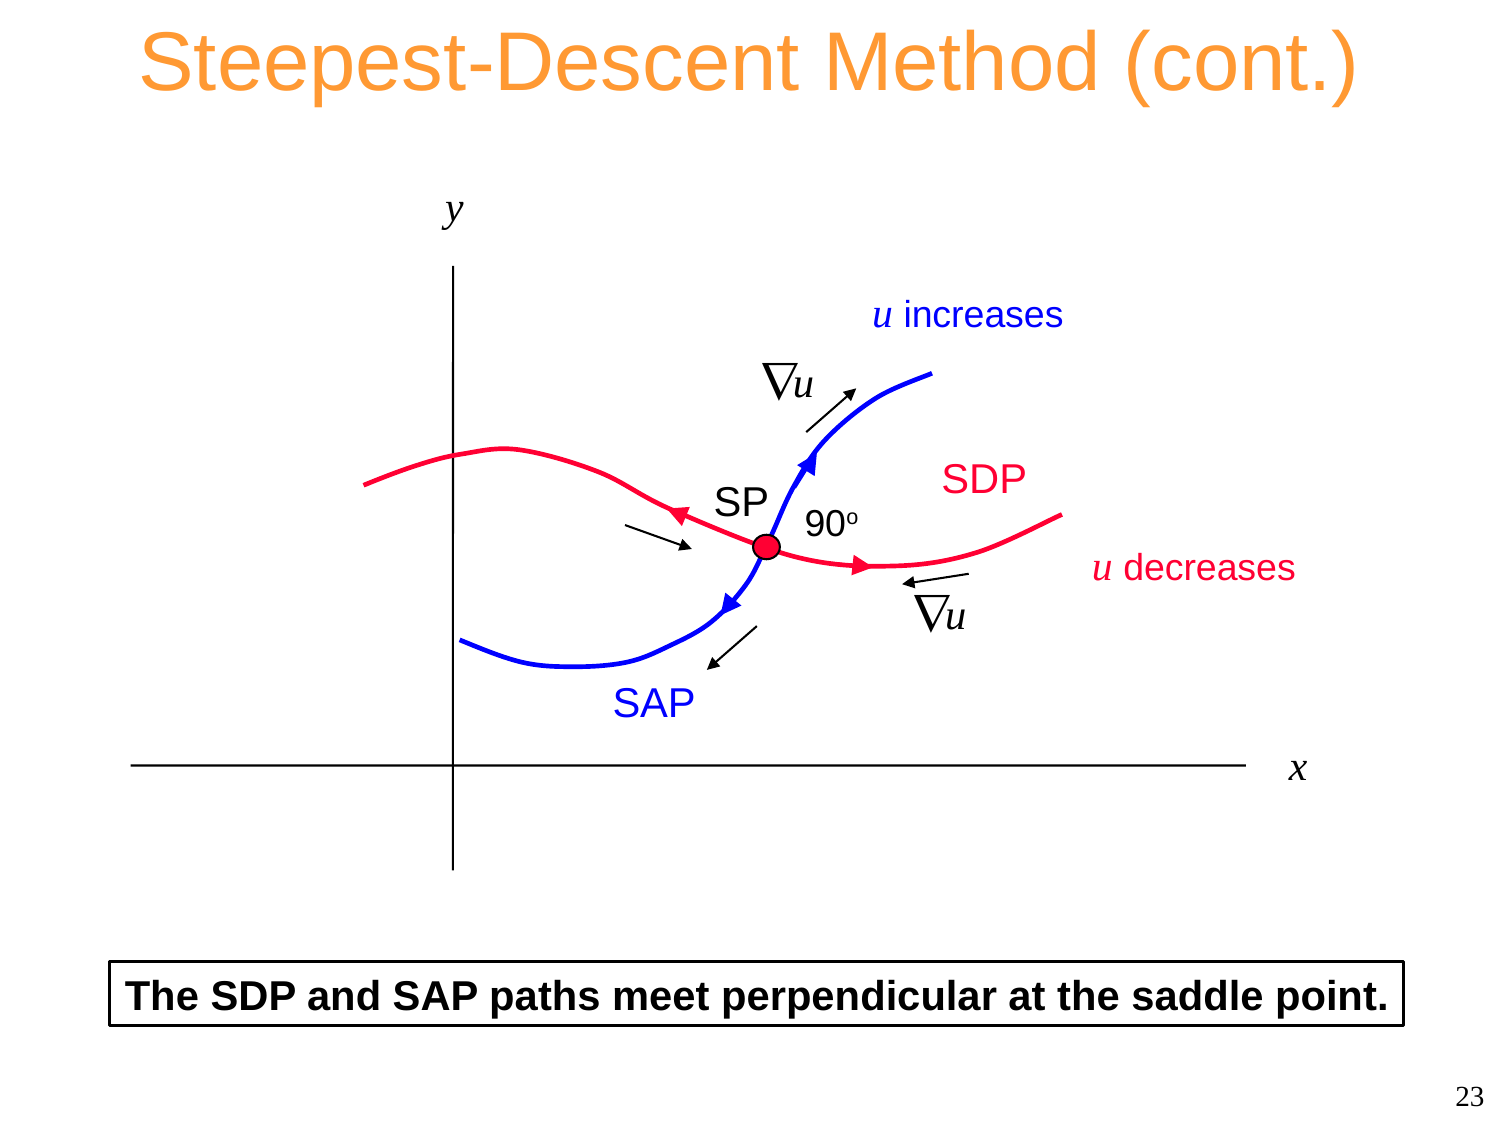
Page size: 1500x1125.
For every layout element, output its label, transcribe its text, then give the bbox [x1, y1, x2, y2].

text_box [130, 172, 1323, 871]
text_box Steepest-Descent Method (cont.) [109, 0, 1390, 115]
text_box The SDP and SAP paths meet perpendicular at the saddle point. [109, 961, 1404, 1026]
slide_number 23 [1149, 1065, 1500, 1125]
